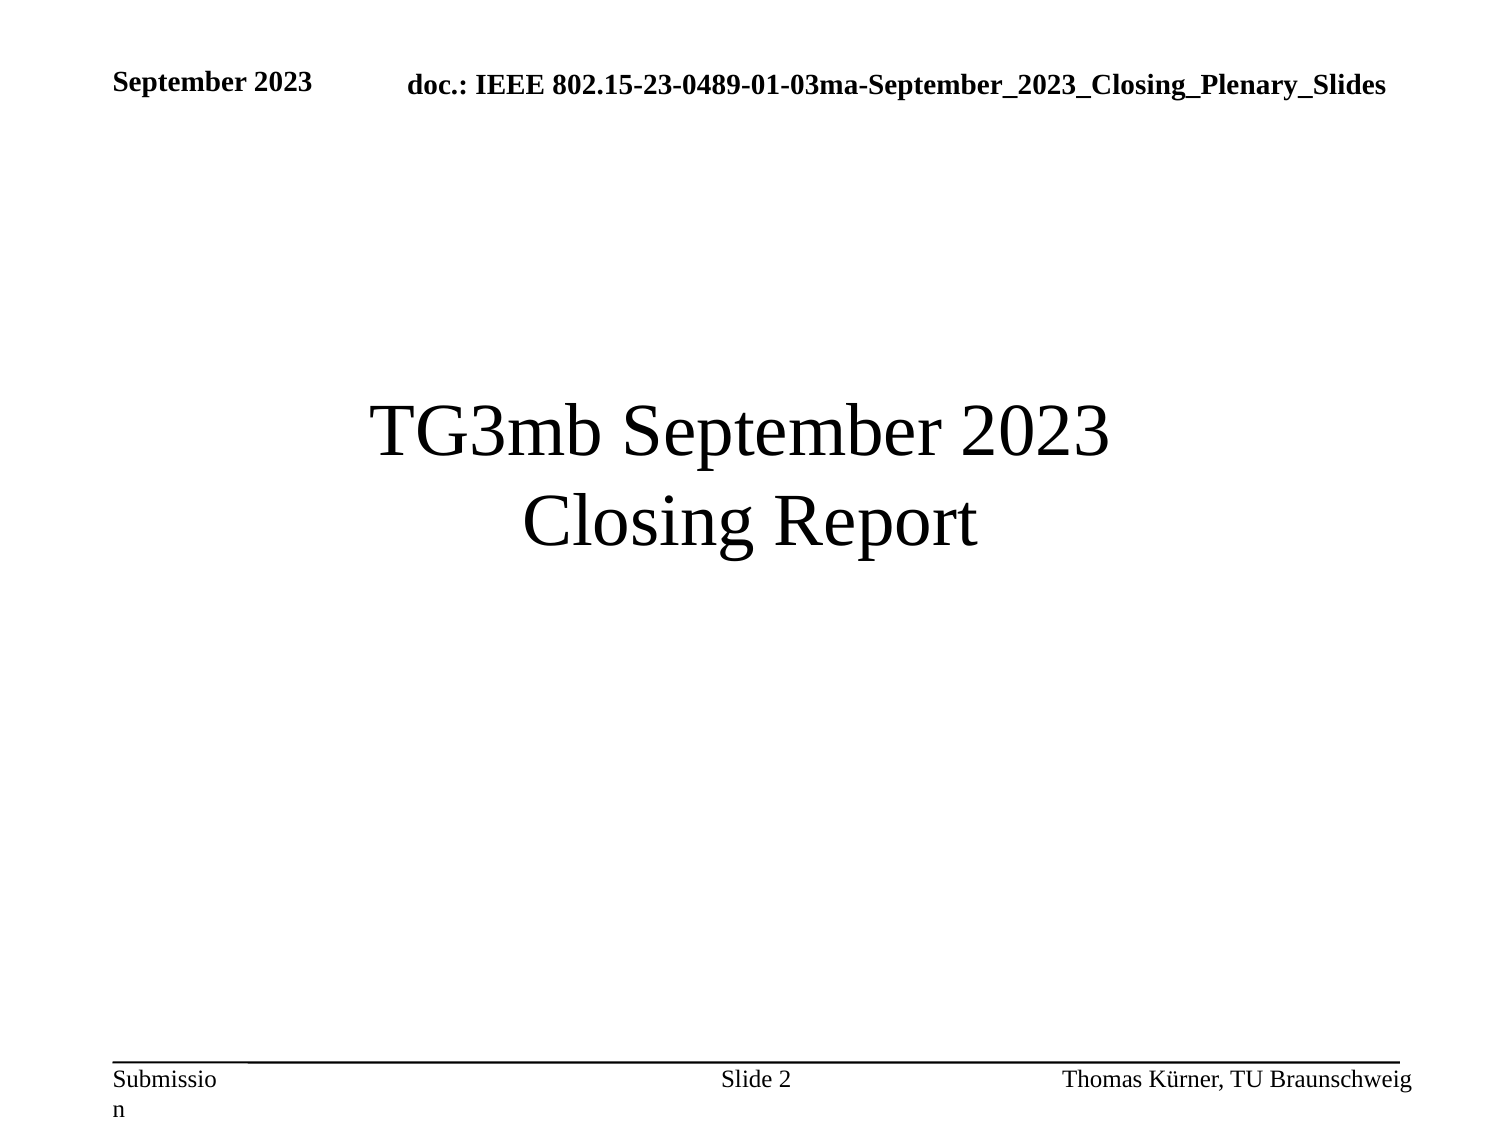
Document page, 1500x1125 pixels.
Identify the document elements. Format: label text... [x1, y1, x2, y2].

slide_number Slide 2 [712, 1061, 800, 1093]
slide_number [112, 61, 376, 98]
title TG3mb September 2023 Closing Report [112, 349, 1388, 591]
footer Thomas Kürner, TU Braunschweig [899, 1061, 1413, 1093]
